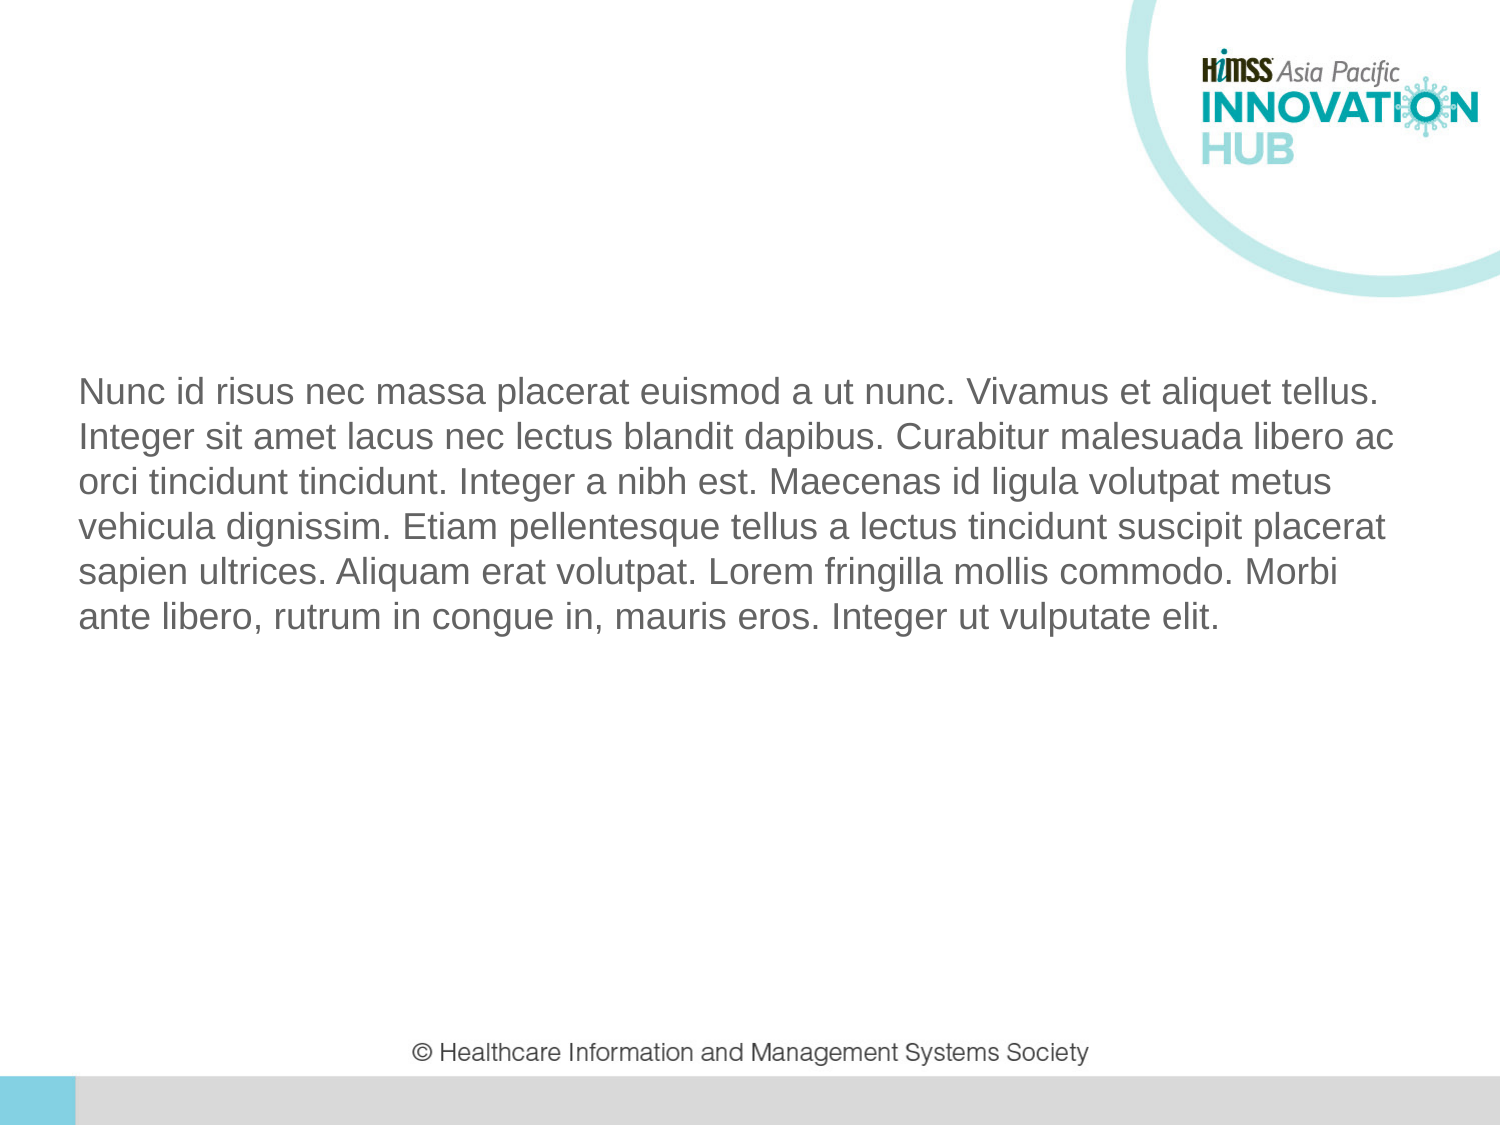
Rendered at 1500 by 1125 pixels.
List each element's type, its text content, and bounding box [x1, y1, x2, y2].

picture [0, 0, 1500, 1125]
list Nunc id risus nec massa placerat euismod a ut nunc. Vivamus et aliquet tellus. Integer sit amet lacus nec lectus blandit dapibus. Curabitur malesuada libero ac orci tincidunt tincidunt. Integer a nibh est. Maecenas id ligula volutpat metus vehicula dignissim. Etiam pellentesque tellus a lectus tincidunt suscipit placerat sapien ultrices. Aliquam erat volutpat. Lorem fringilla mollis commodo. Morbi ante libero, rutrum in congue in, mauris eros. Integer ut vulputate elit. [78, 359, 1431, 931]
